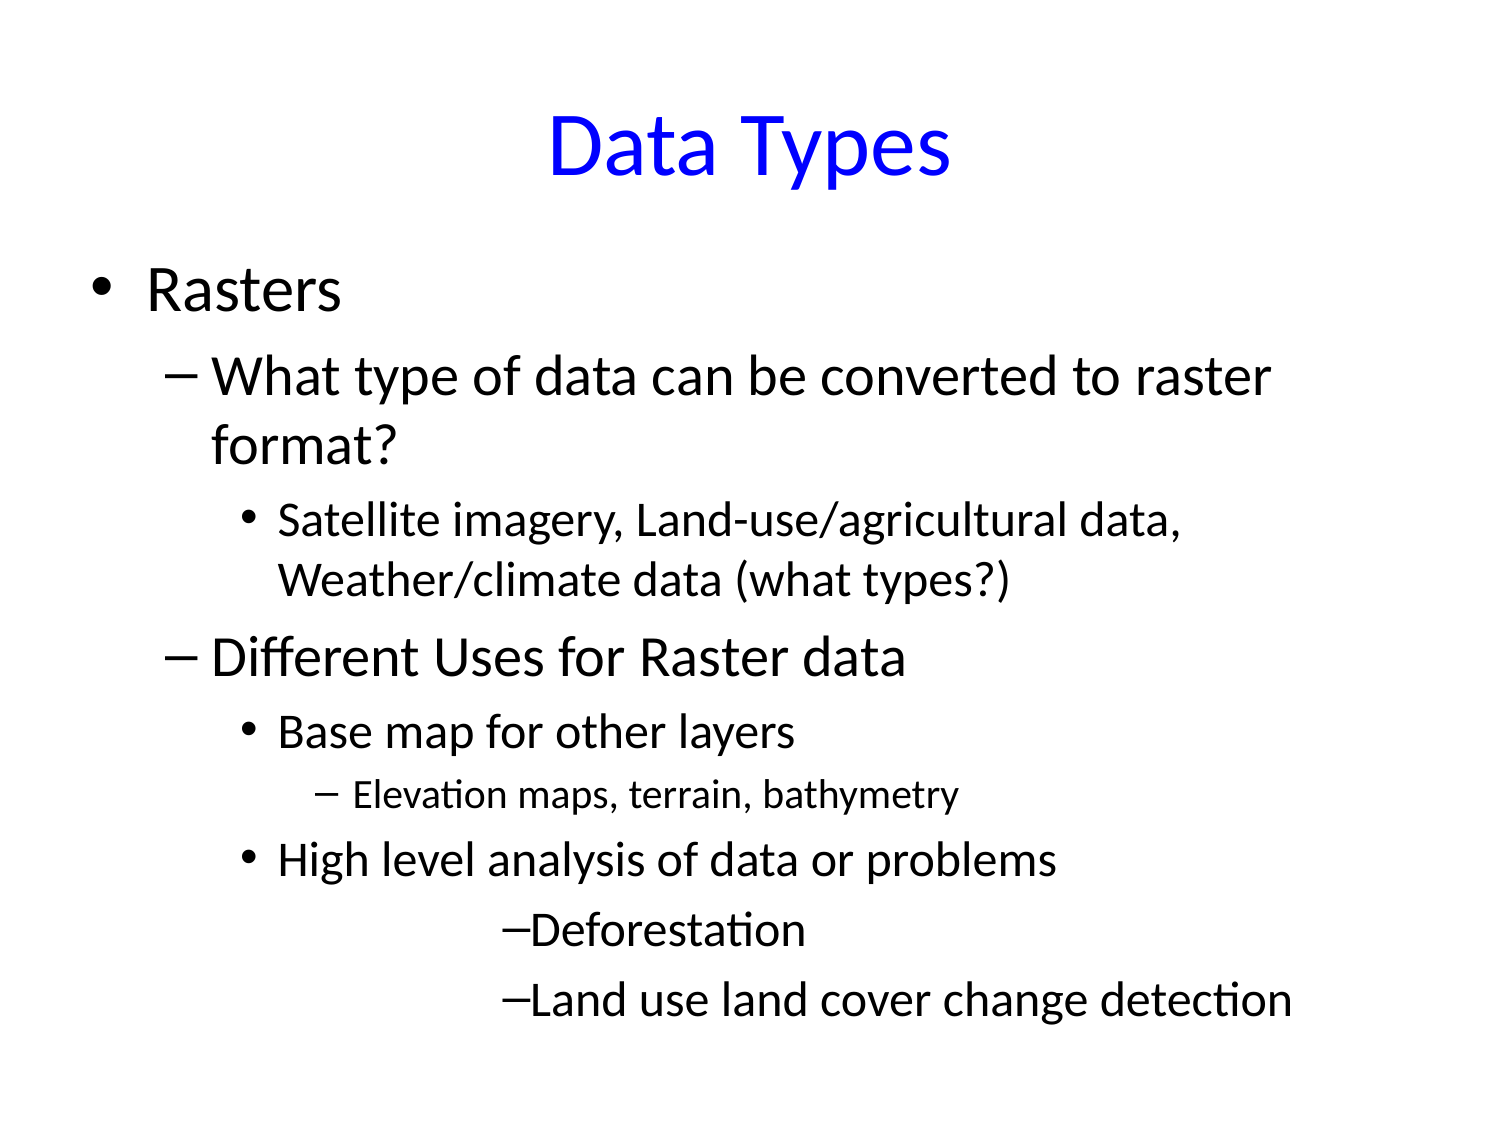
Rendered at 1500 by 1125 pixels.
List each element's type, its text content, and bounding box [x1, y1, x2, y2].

list Rasters What type of data can be converted to raster format? Satellite imagery, Land-use/agricultural data, Weather/climate data (what types?) Different Uses for Raster data Base map for other layers Elevation maps, terrain, bathymetry High level analysis of data or problems Deforestation Land use land cover change detection [75, 237, 1425, 1052]
title Data Types [75, 45, 1425, 233]
